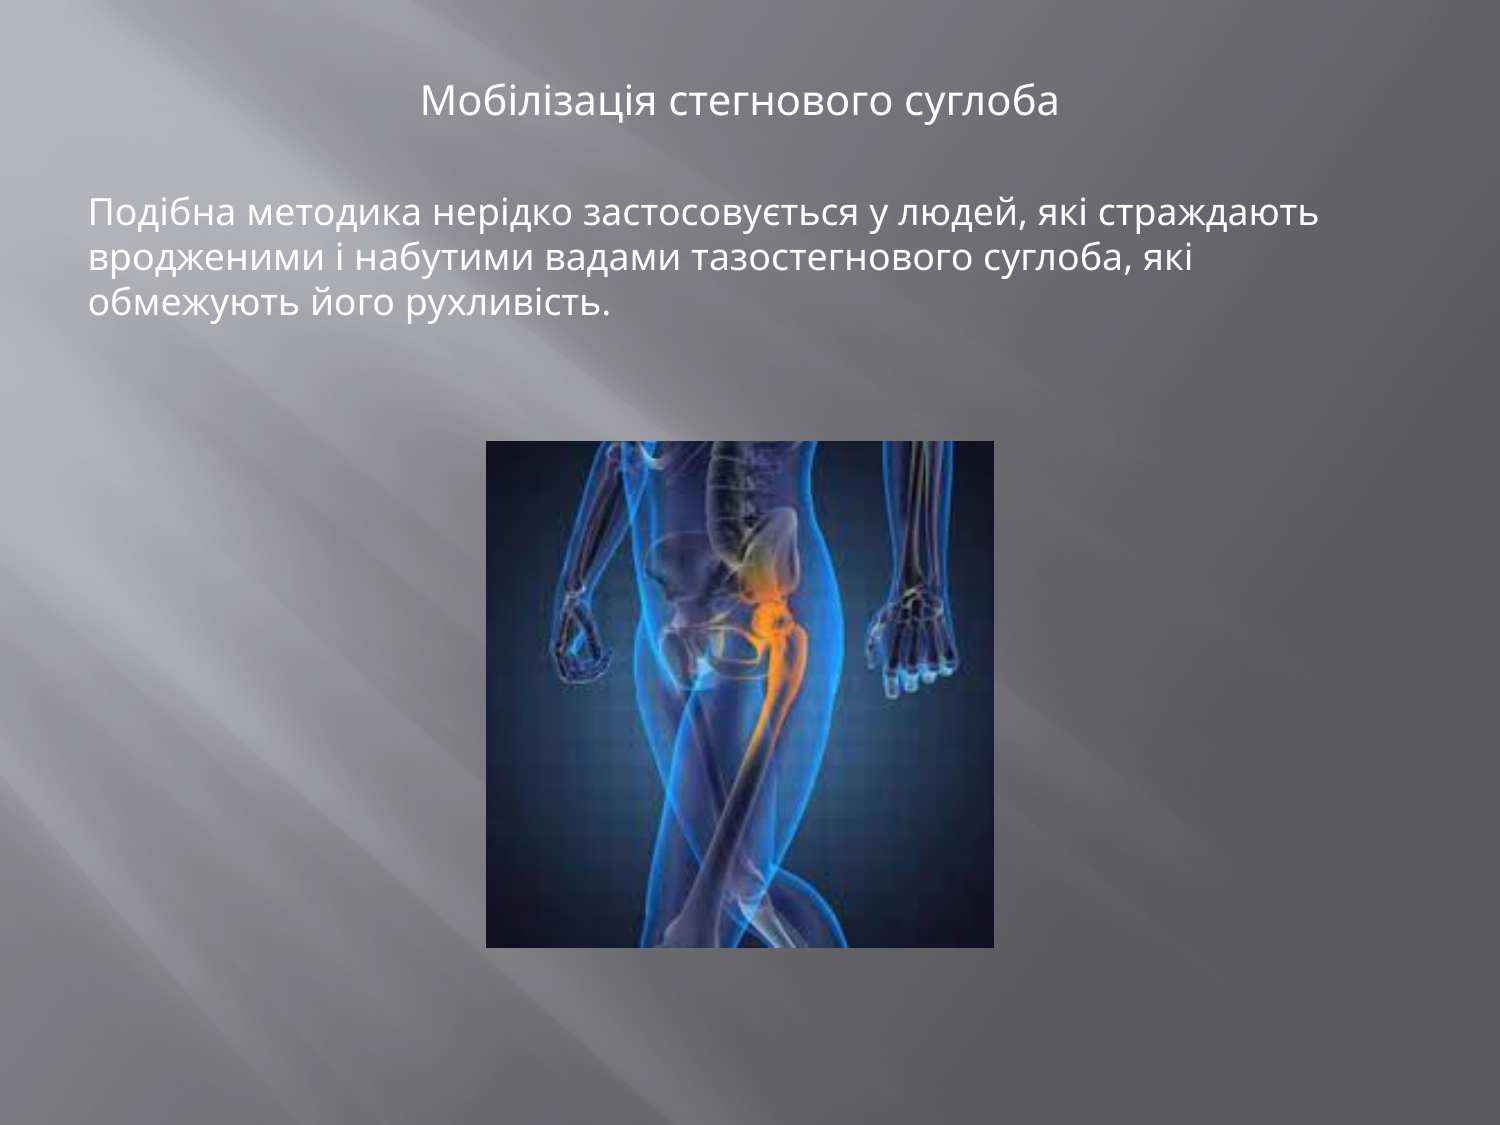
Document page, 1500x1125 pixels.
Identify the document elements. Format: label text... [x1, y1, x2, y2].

picture [486, 441, 994, 949]
text_box Подібна методика нерідко застосовується у людей, які страждають вродженими і набутими вадами тазостегнового суглоба, які обмежують його рухливість. [72, 180, 1408, 331]
text_box Мобілізація стегнового суглоба [404, 66, 1076, 132]
